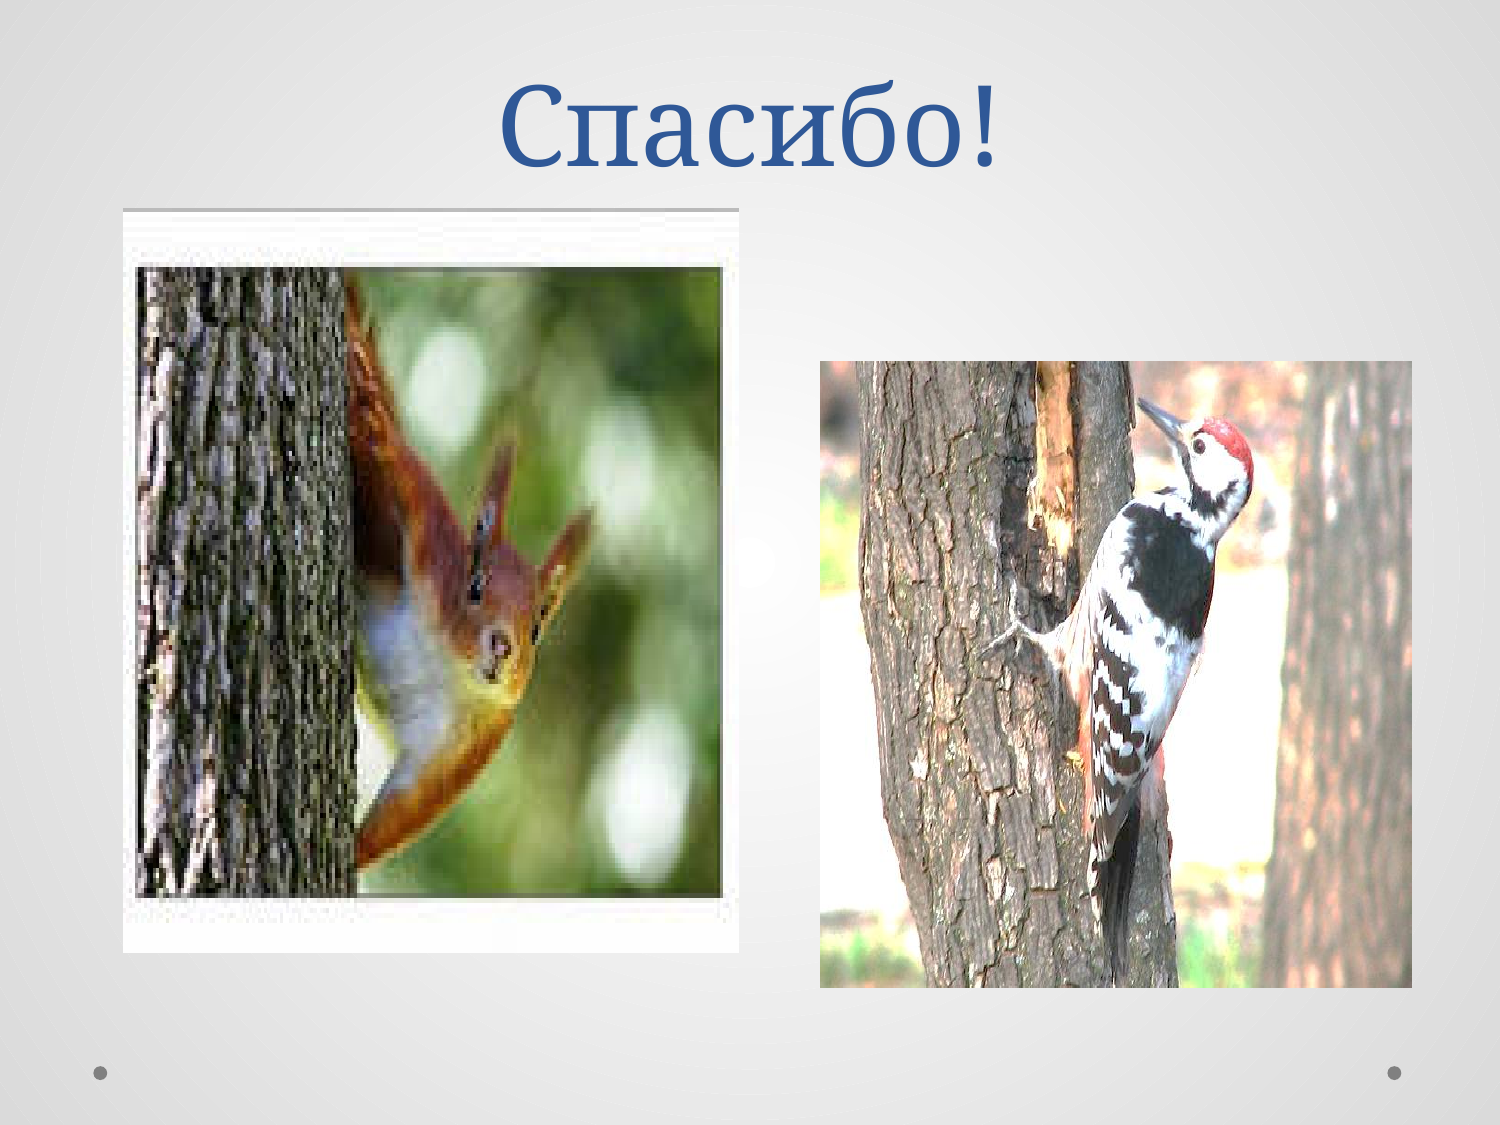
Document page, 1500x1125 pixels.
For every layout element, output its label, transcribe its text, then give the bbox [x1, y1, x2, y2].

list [820, 361, 1412, 988]
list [123, 207, 739, 953]
title Спасибо! [75, 42, 1425, 197]
